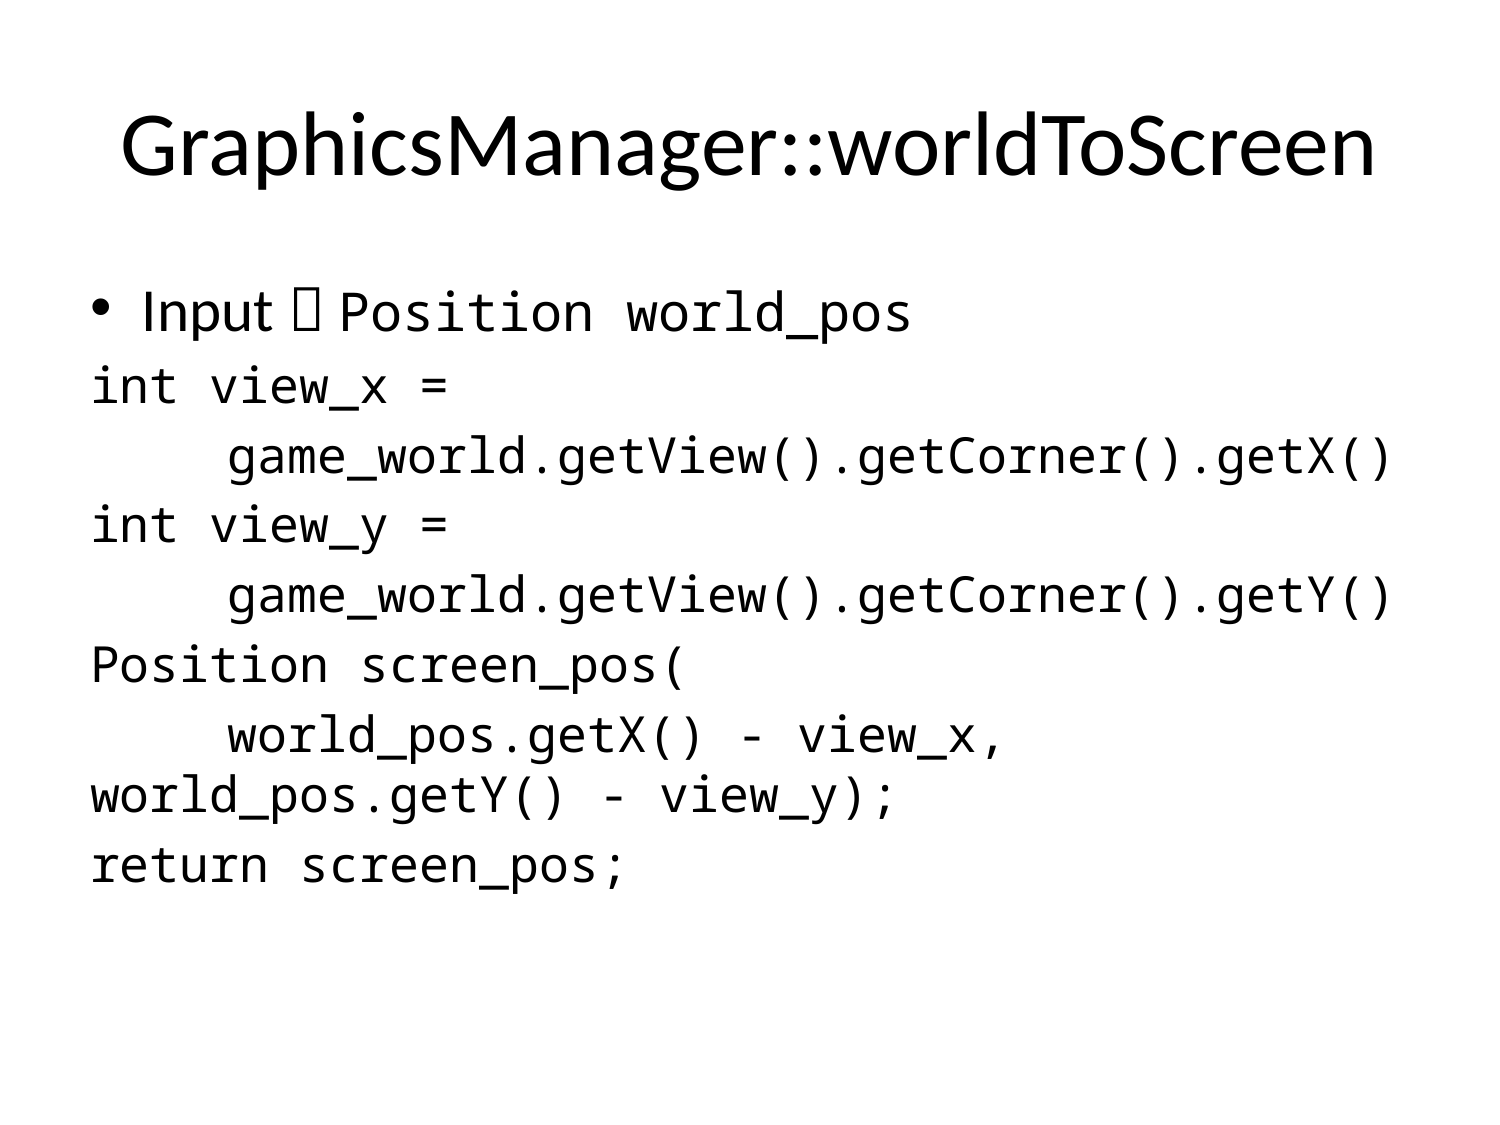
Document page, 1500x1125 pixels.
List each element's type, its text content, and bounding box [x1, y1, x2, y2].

list Input  Position world_pos int view_x = game_world.getView().getCorner().getX() int view_y = game_world.getView().getCorner().getY() Position screen_pos( world_pos.getX() - view_x, world_pos.getY() - view_y); return screen_pos; [75, 262, 1425, 1005]
title GraphicsManager::worldToScreen [75, 45, 1425, 233]
